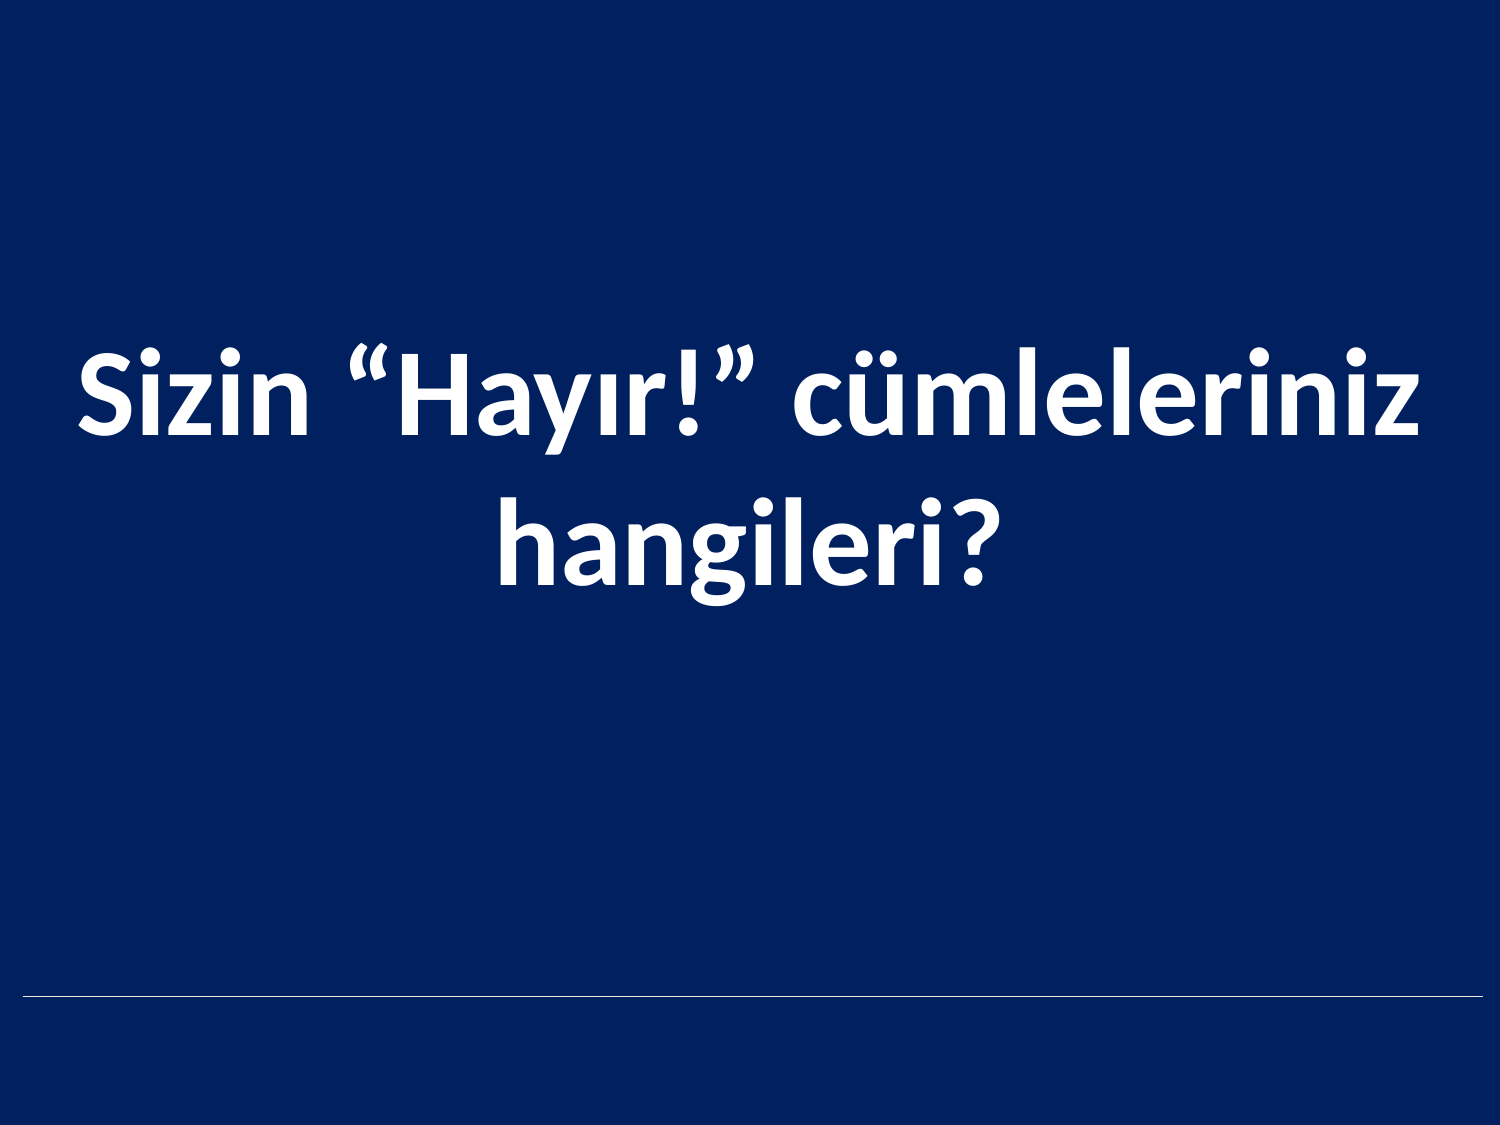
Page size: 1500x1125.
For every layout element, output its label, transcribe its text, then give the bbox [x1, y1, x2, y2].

text_box Sizin “Hayır!” cümleleriniz hangileri? [28, 303, 1471, 619]
